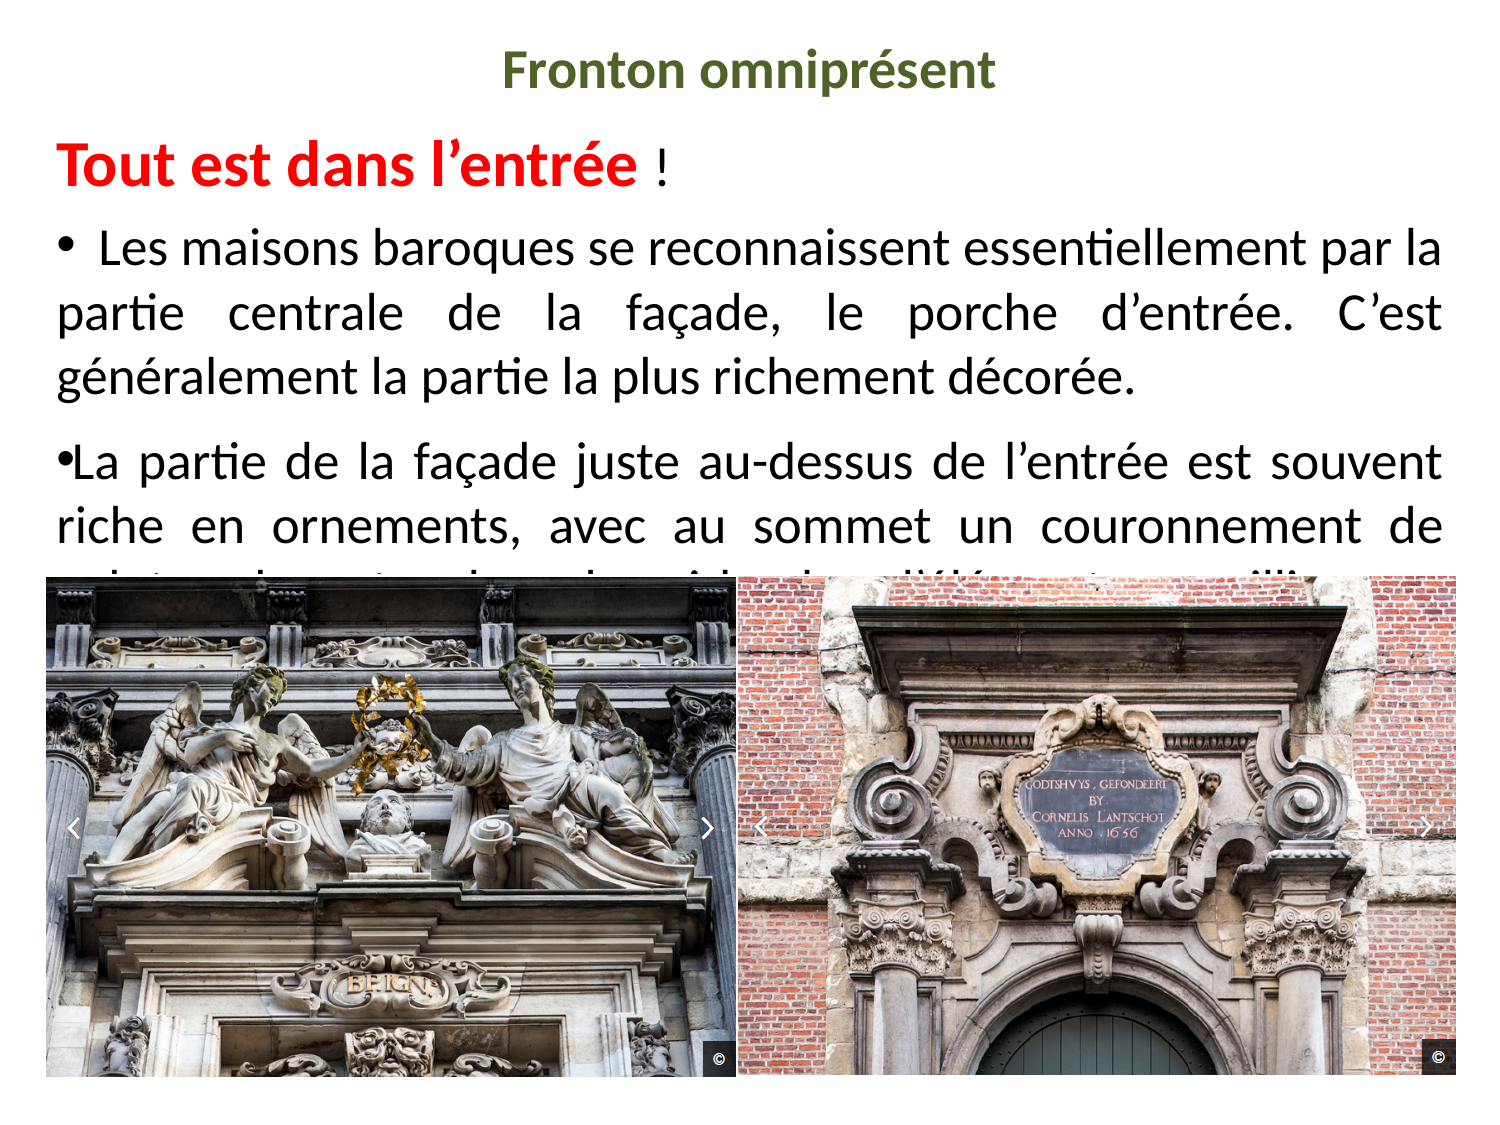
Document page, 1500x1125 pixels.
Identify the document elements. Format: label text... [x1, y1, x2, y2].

picture [41, 573, 1459, 1079]
subtitle Tout est dans l’entrée ! Les maisons baroques se reconnaissent essentiellement par la partie centrale de la façade, le porche d’entrée. C’est généralement la partie la plus richement décorée. La partie de la façade juste au-dessus de l’entrée est souvent riche en ornements, avec au sommet un couronnement de volutes, de cartouches, de guirlandes, d’éléments en saillie… [41, 113, 1459, 573]
title Fronton omniprésent [112, 25, 1388, 108]
